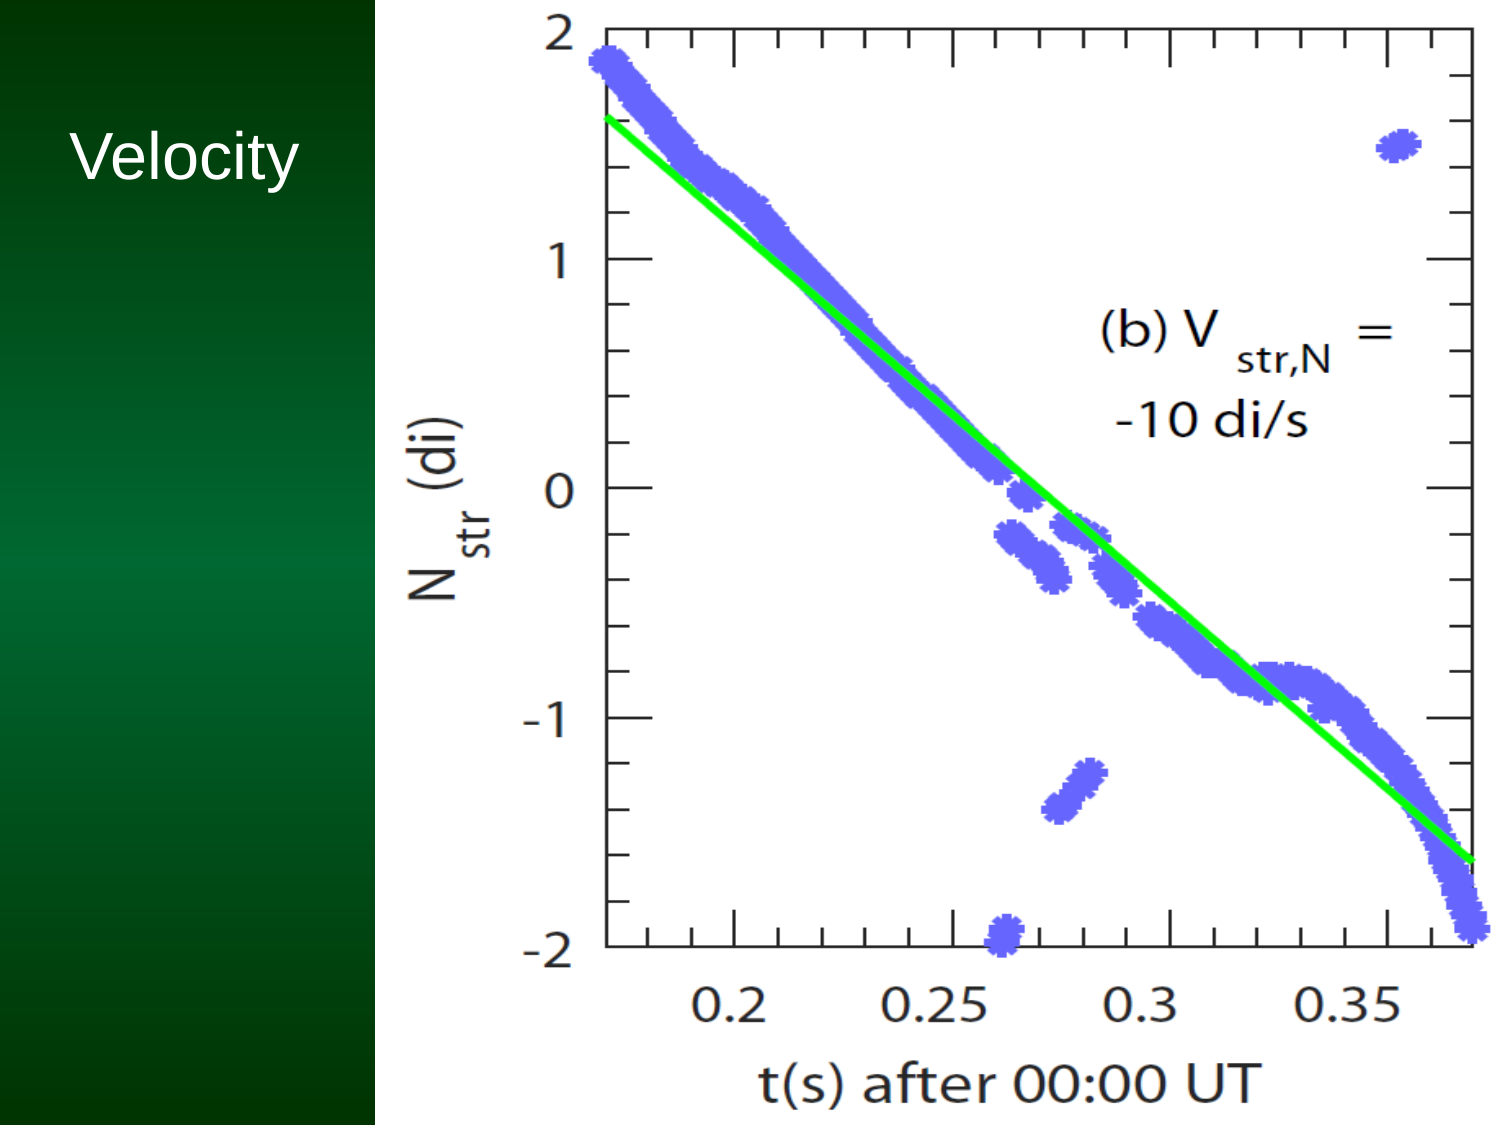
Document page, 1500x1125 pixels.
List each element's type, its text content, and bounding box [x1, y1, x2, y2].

title Velocity [3, 5, 366, 300]
picture [374, 0, 1500, 1125]
